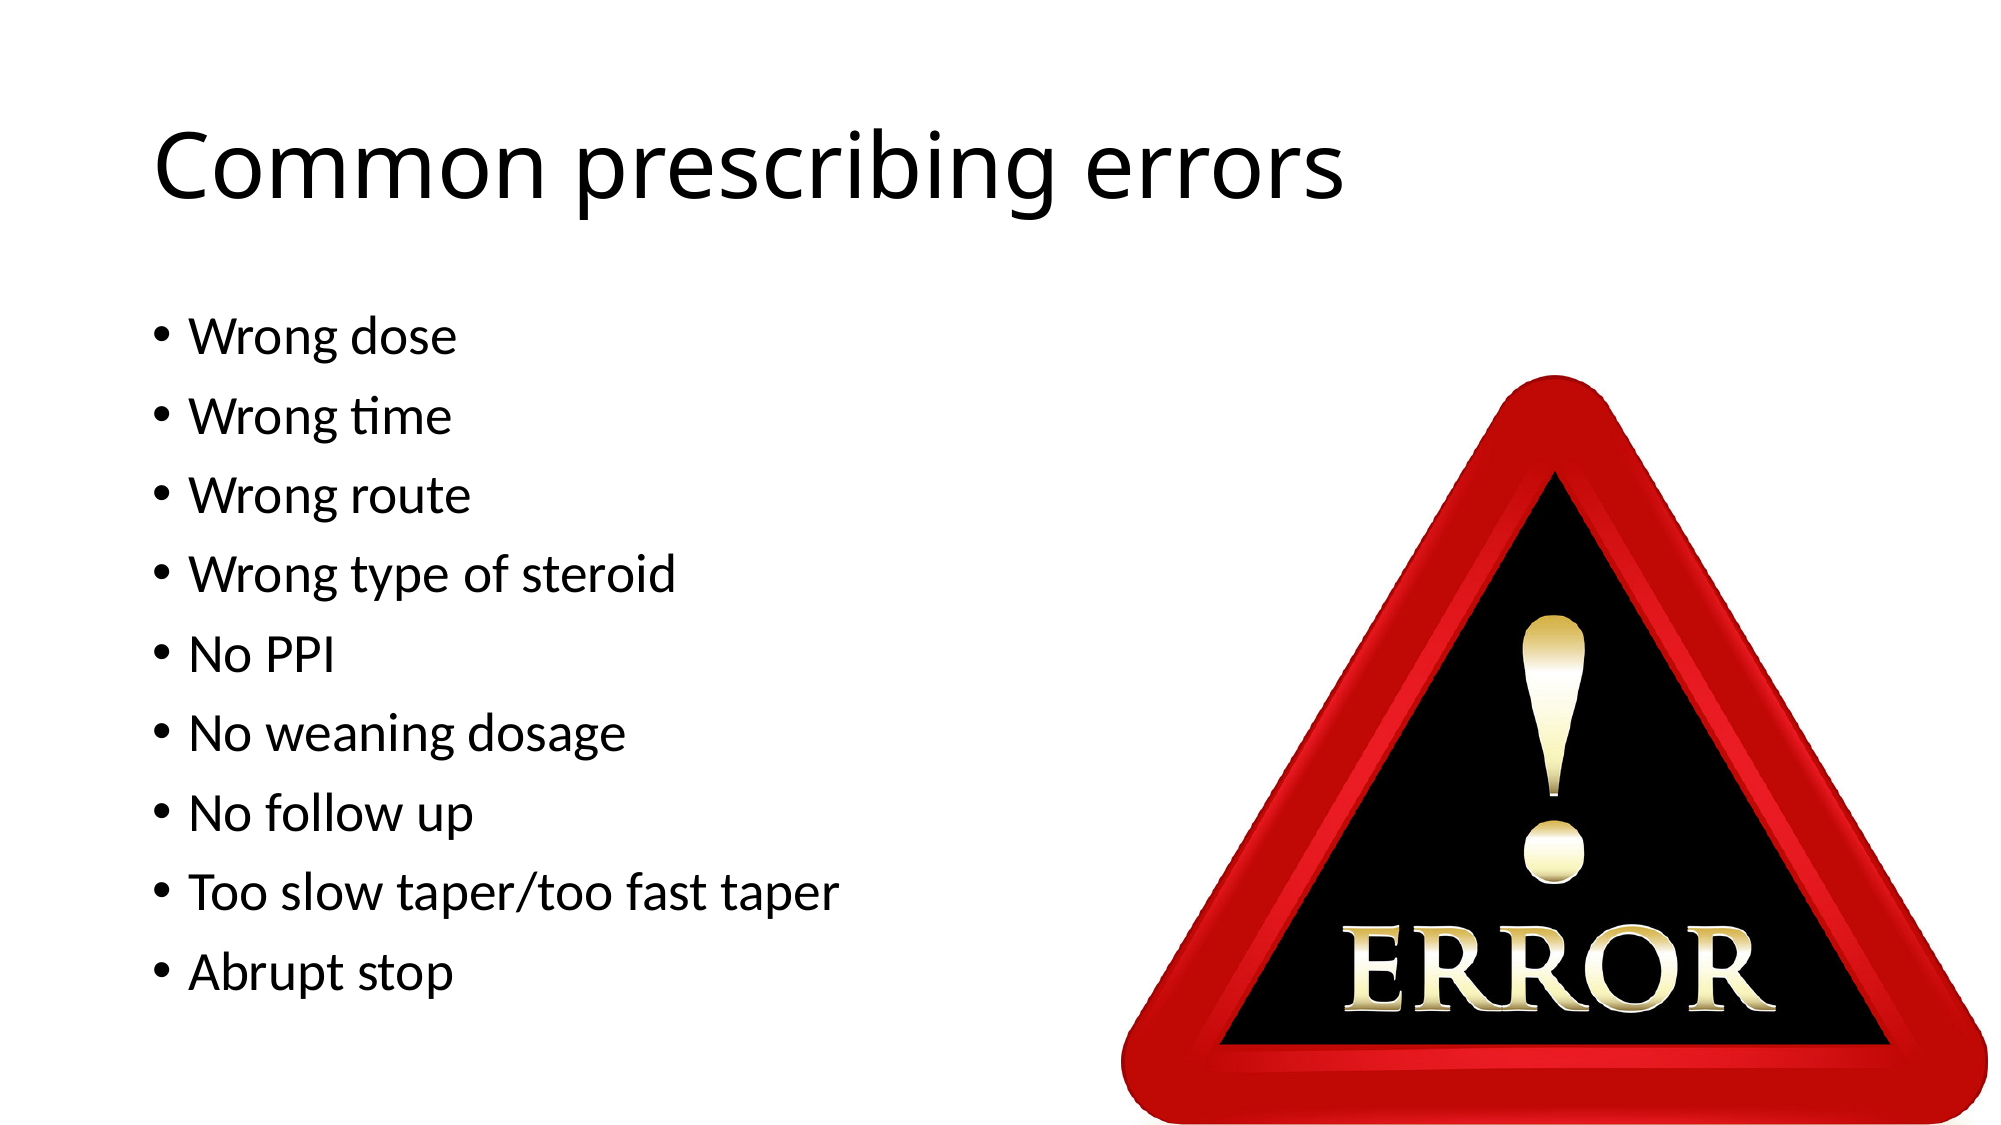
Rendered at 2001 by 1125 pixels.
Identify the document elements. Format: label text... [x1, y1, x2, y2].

picture [1121, 375, 1988, 1125]
list Wrong dose Wrong time Wrong route Wrong type of steroid No PPI No weaning dosage No follow up Too slow taper/too fast taper Abrupt stop [137, 299, 1863, 1014]
title Common prescribing errors [137, 59, 1863, 278]
